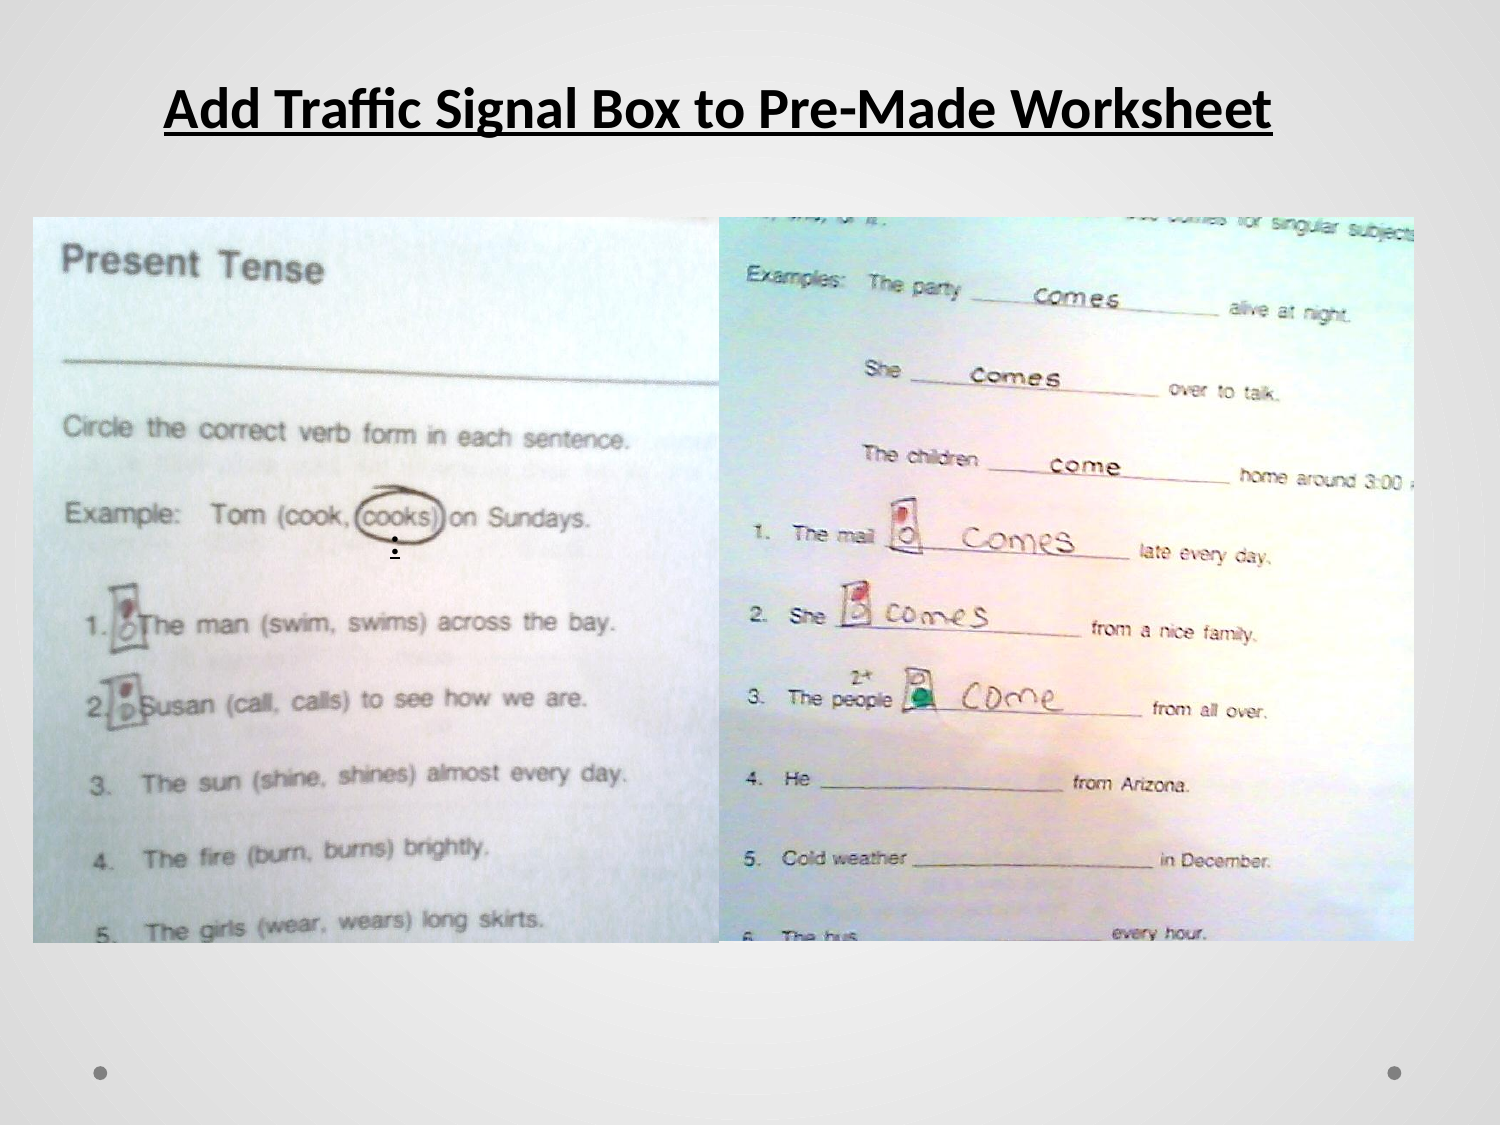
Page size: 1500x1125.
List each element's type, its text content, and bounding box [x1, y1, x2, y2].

text_box Add Traffic Signal Box to Pre-Made Worksheet [112, 62, 1325, 148]
picture [33, 217, 1415, 943]
